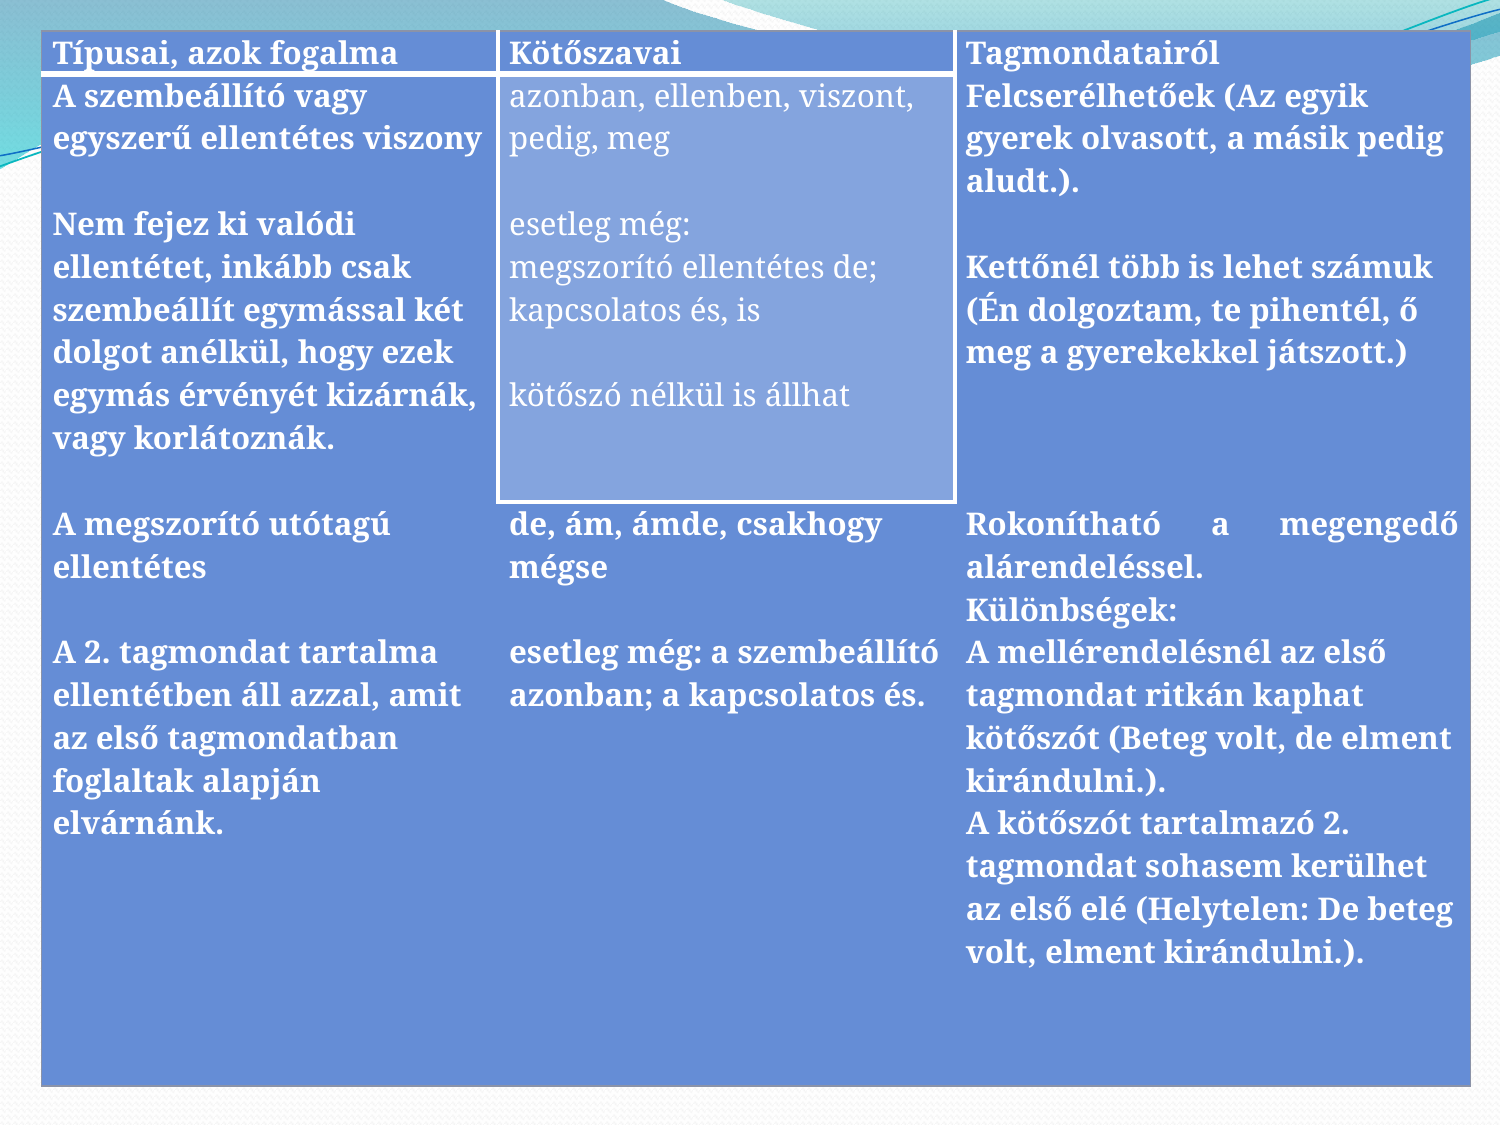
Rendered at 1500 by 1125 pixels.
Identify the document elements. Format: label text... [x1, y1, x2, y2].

table_cell de, ám, ámde, csakhogy mégse esetleg még: a szembeállító azonban; a kapcsolatos és. [498, 504, 955, 1085]
table_header Kötőszavai [500, 32, 953, 71]
table_cell Rokonítható a megengedő alárendeléssel. Különbségek: A mellérendelésnél az első tagmondat ritkán kaphat kötőszót (Beteg volt, de elment kirándulni.). A kötőszót tartalmazó 2. tagmondat sohasem kerülhet az első elé (Helytelen: De beteg volt, elment kirándulni.). [955, 502, 1470, 1085]
table_header Tagmondatairól [957, 32, 1470, 74]
table_cell A megszorító utótagú ellentétes A 2. tagmondat tartalma ellentétben áll azzal, amit az első tagmondatban foglaltak alapján elvárnánk. [42, 502, 498, 1085]
table_cell A szembeállító vagy egyszerű ellentétes viszony Nem fejez ki valódi ellentétet, inkább csak szembeállít egymással két dolgot anélkül, hogy ezek egymás érvényét kizárnák, vagy korlátoznák. [42, 77, 496, 502]
table_cell azonban, ellenben, viszont, pedig, meg esetleg még: megszorító ellentétes de; kapcsolatos és, is kötőszó nélkül is állhat [500, 77, 953, 500]
table_cell Felcserélhetőek (Az egyik gyerek olvasott, a másik pedig aludt.). Kettőnél több is lehet számuk (Én dolgoztam, te pihentél, ő meg a gyerekekkel játszott.) [957, 74, 1470, 502]
table_header Típusai, azok fogalma [42, 32, 496, 71]
